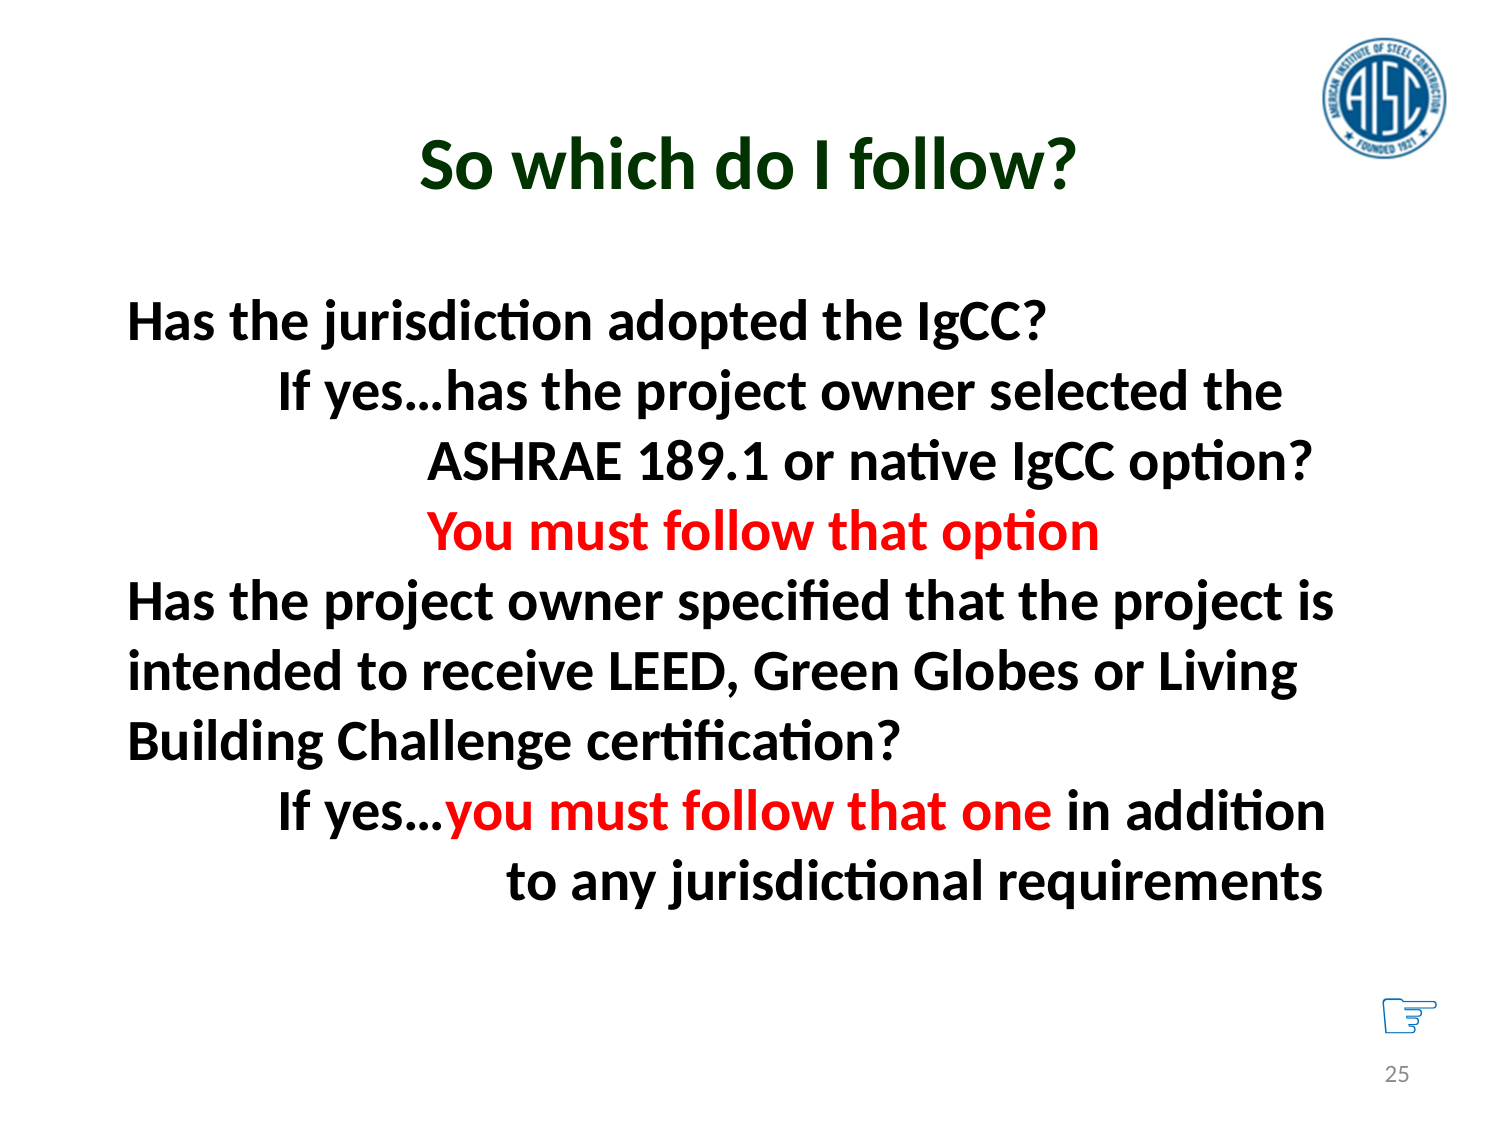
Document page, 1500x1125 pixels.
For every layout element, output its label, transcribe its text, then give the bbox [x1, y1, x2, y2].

text_box ☞ [1361, 959, 1459, 1065]
text_box Has the jurisdiction adopted the IgCC? If yes…has the project owner selected the ASHRAE 189.1 or native IgCC option? You must follow that option Has the project owner specified that the project is intended to receive LEED, Green Globes or Living Building Challenge certification? If yes…you must follow that one in addition to any jurisdictional requirements [112, 275, 1450, 920]
slide_number 25 [1074, 1042, 1425, 1103]
text_box So which do I follow? [0, 106, 1500, 212]
picture [1299, 24, 1473, 106]
